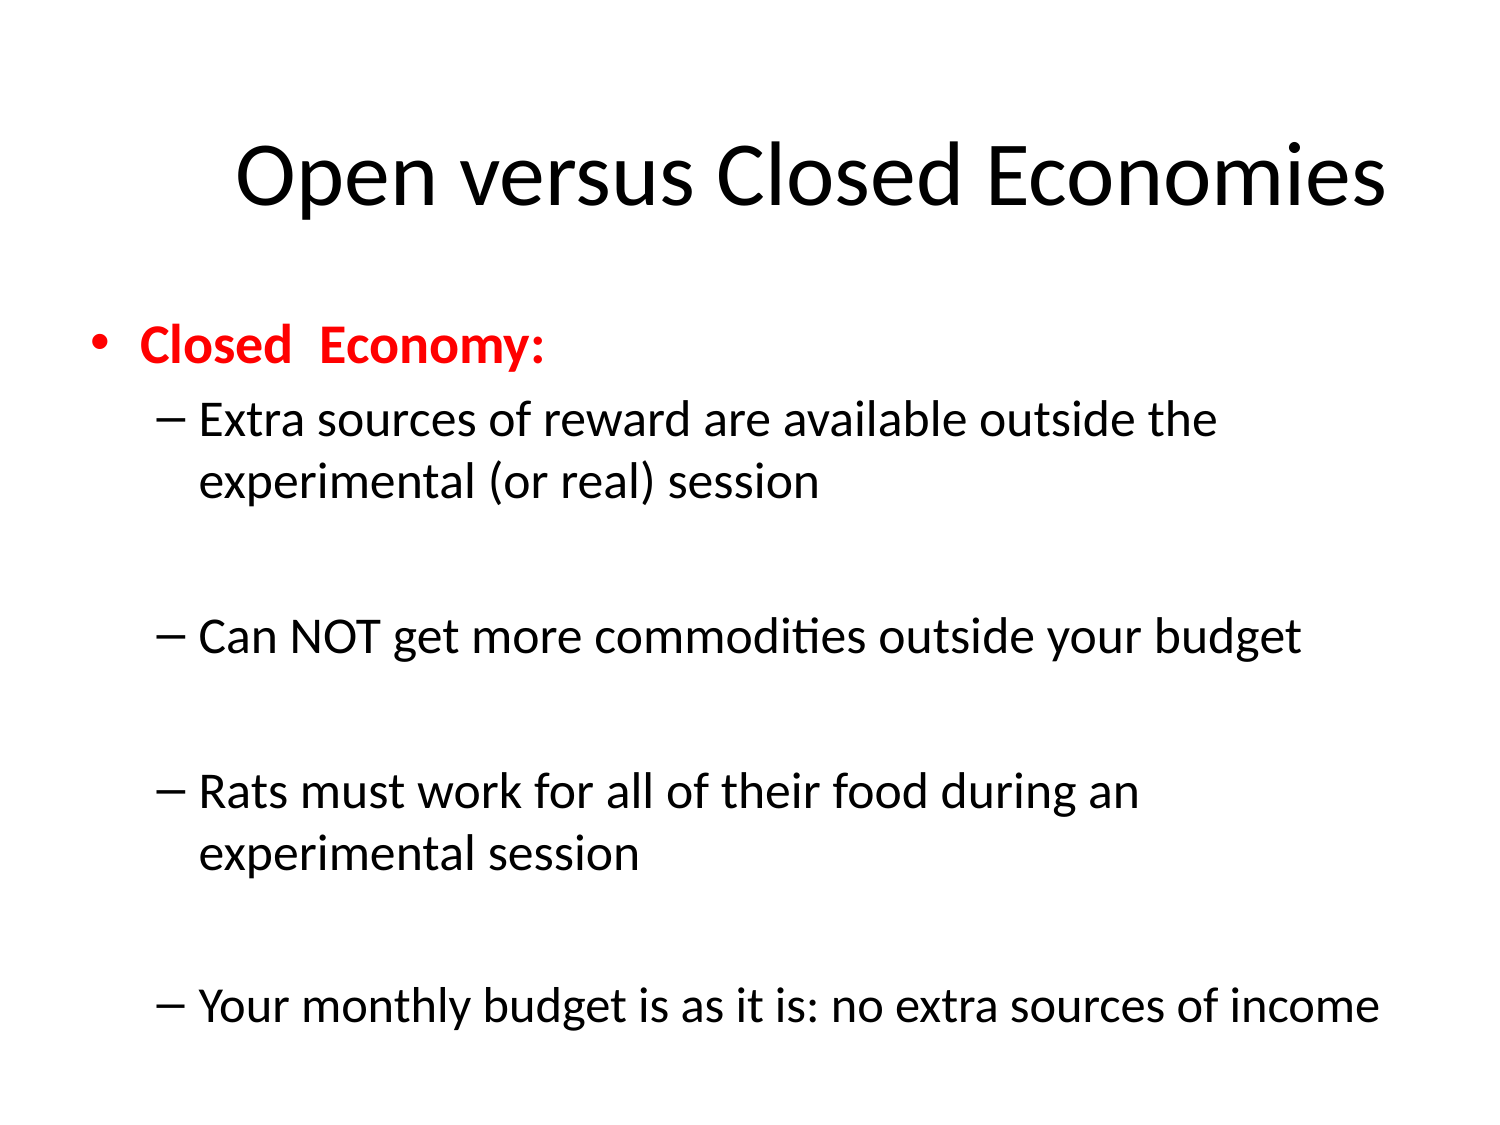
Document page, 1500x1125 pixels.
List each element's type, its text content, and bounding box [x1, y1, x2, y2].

title Open versus Closed Economies [162, 50, 1463, 288]
list Closed Economy: Extra sources of reward are available outside the experimental (or real) session Can NOT get more commodities outside your budget Rats must work for all of their food during an experimental session Your monthly budget is as it is: no extra sources of income [75, 299, 1425, 1093]
